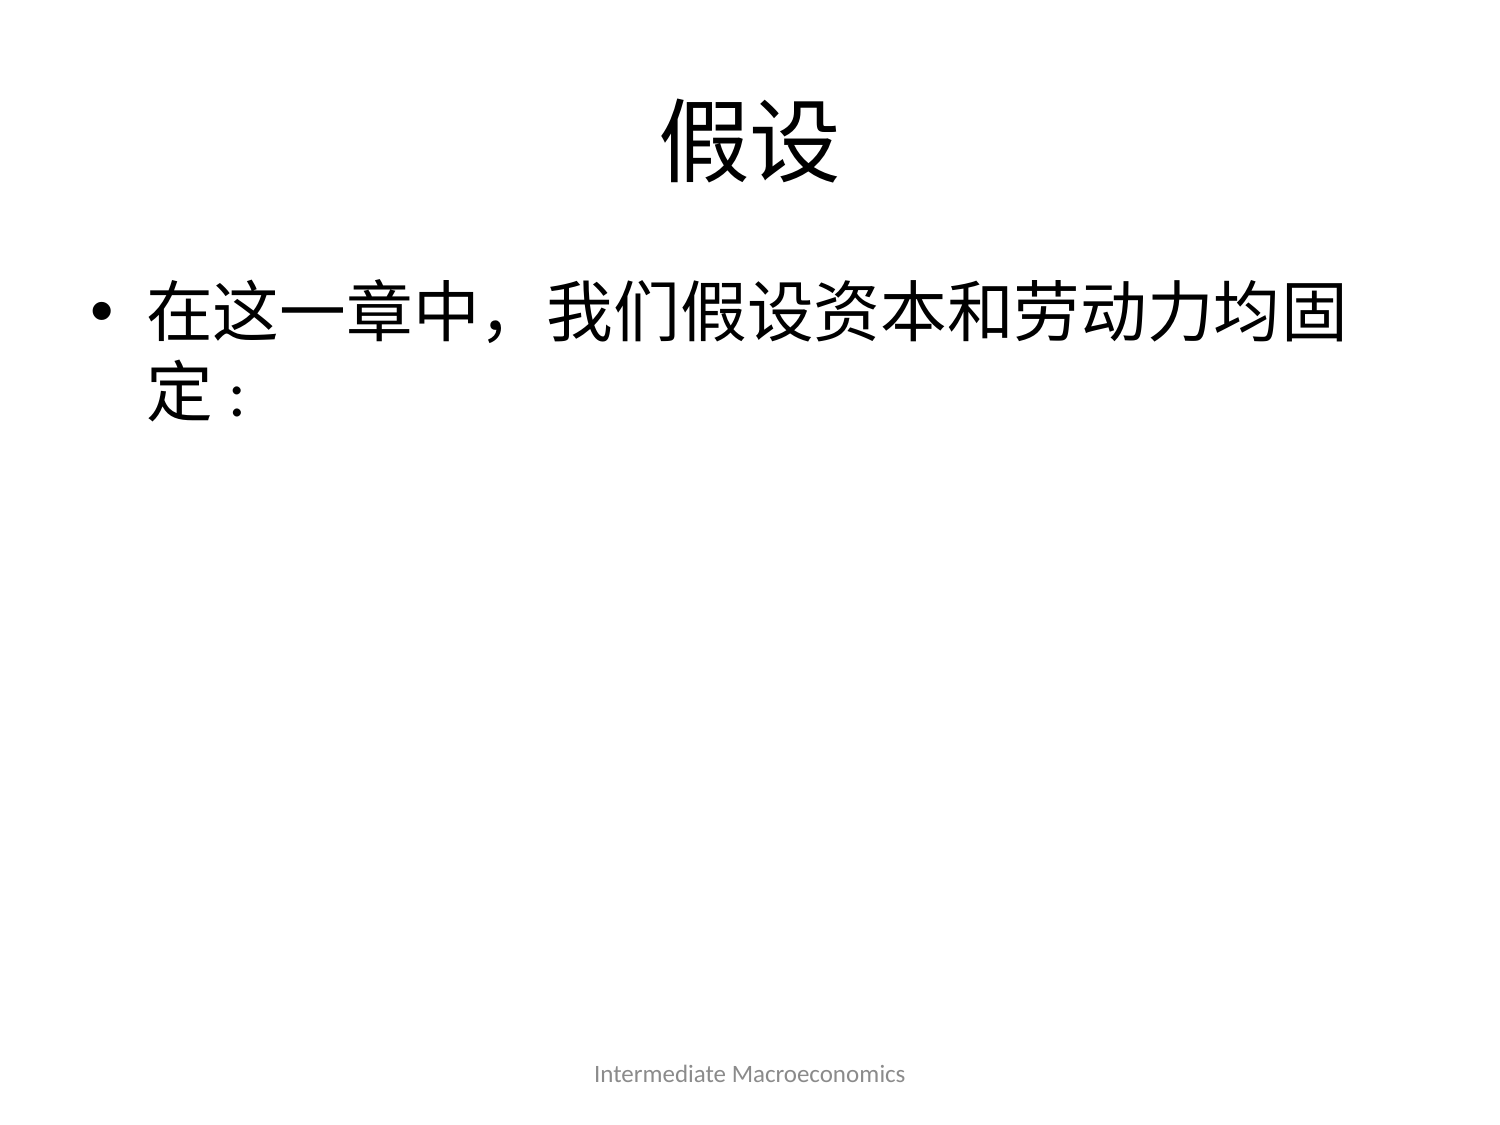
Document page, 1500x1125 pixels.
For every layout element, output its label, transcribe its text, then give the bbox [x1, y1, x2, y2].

title 假设 [75, 45, 1425, 233]
footer Intermediate Macroeconomics [512, 1042, 988, 1103]
